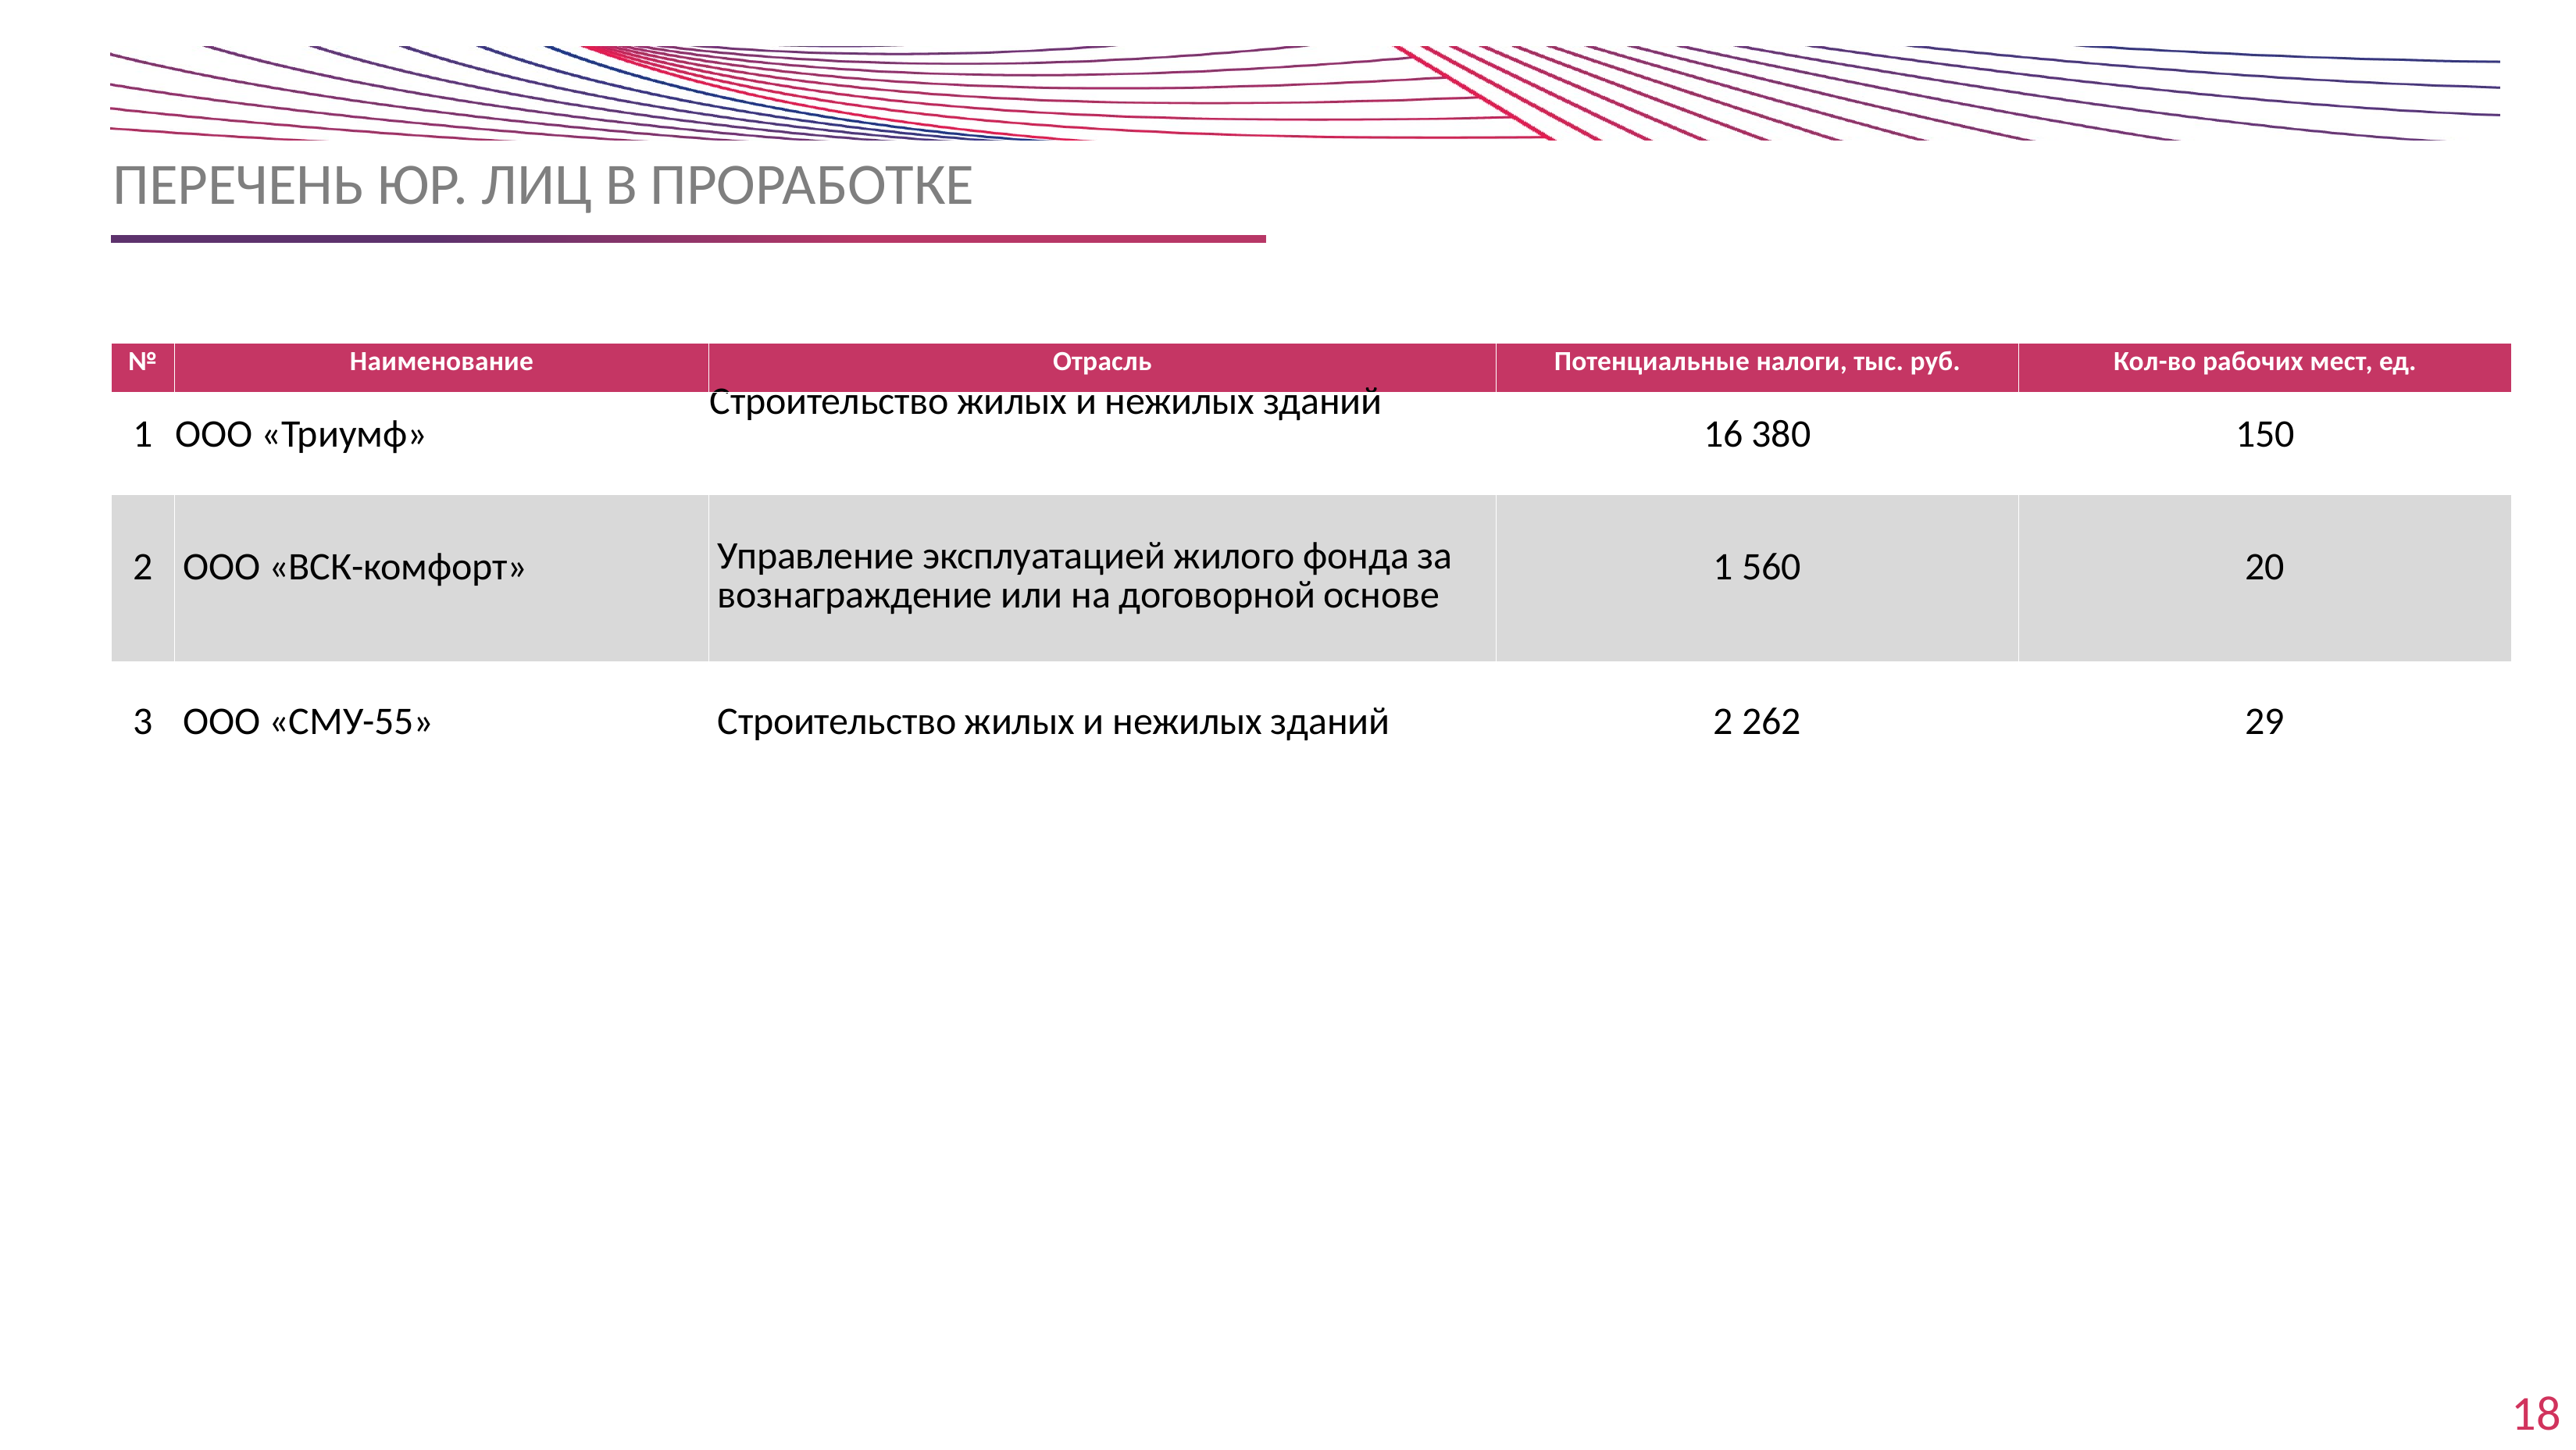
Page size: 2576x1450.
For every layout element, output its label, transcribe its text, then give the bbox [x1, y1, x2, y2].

title ПЕРЕЧЕНЬ ЮР. ЛИЦ В ПРОРАБОТКЕ [111, 148, 991, 235]
table_cell Строительство жилых и нежилых зданий [709, 393, 1496, 494]
picture [111, 235, 1267, 243]
table_header Отрасль [709, 344, 1496, 392]
table_cell 150 [2019, 393, 2511, 494]
table_cell ООО «СМУ-55» [175, 662, 708, 803]
table_cell 2 262 [1497, 662, 2018, 803]
table_header № [112, 388, 174, 392]
title ПЕРЕЧЕНЬ ЮР. ЛИЦ В ПРОРАБОТКЕ [111, 248, 991, 388]
table_header Потенциальные налоги, тыс. руб. [1497, 344, 2018, 392]
table_header Наименование [175, 388, 708, 392]
table_cell 1 560 [1497, 495, 2018, 661]
table_cell 20 [2019, 495, 2511, 661]
table_cell 16 380 [1497, 393, 2018, 494]
table_cell 3 [112, 662, 174, 803]
table_cell Управление эксплуатацией жилого фонда за вознаграждение или на договорной основе [709, 495, 1496, 661]
table_header Кол-во рабочих мест, ед. [2019, 344, 2511, 392]
picture [110, 46, 2501, 141]
table_cell ООО «ВСК-комфорт» [175, 495, 708, 661]
slide_number 18 [2506, 1382, 2567, 1450]
table_cell Строительство жилых и нежилых зданий [709, 662, 1496, 803]
table_cell ООО «Триумф» [175, 393, 708, 494]
table_cell 29 [2019, 662, 2511, 803]
table_cell 1 [112, 393, 174, 494]
table_cell 2 [112, 495, 174, 661]
